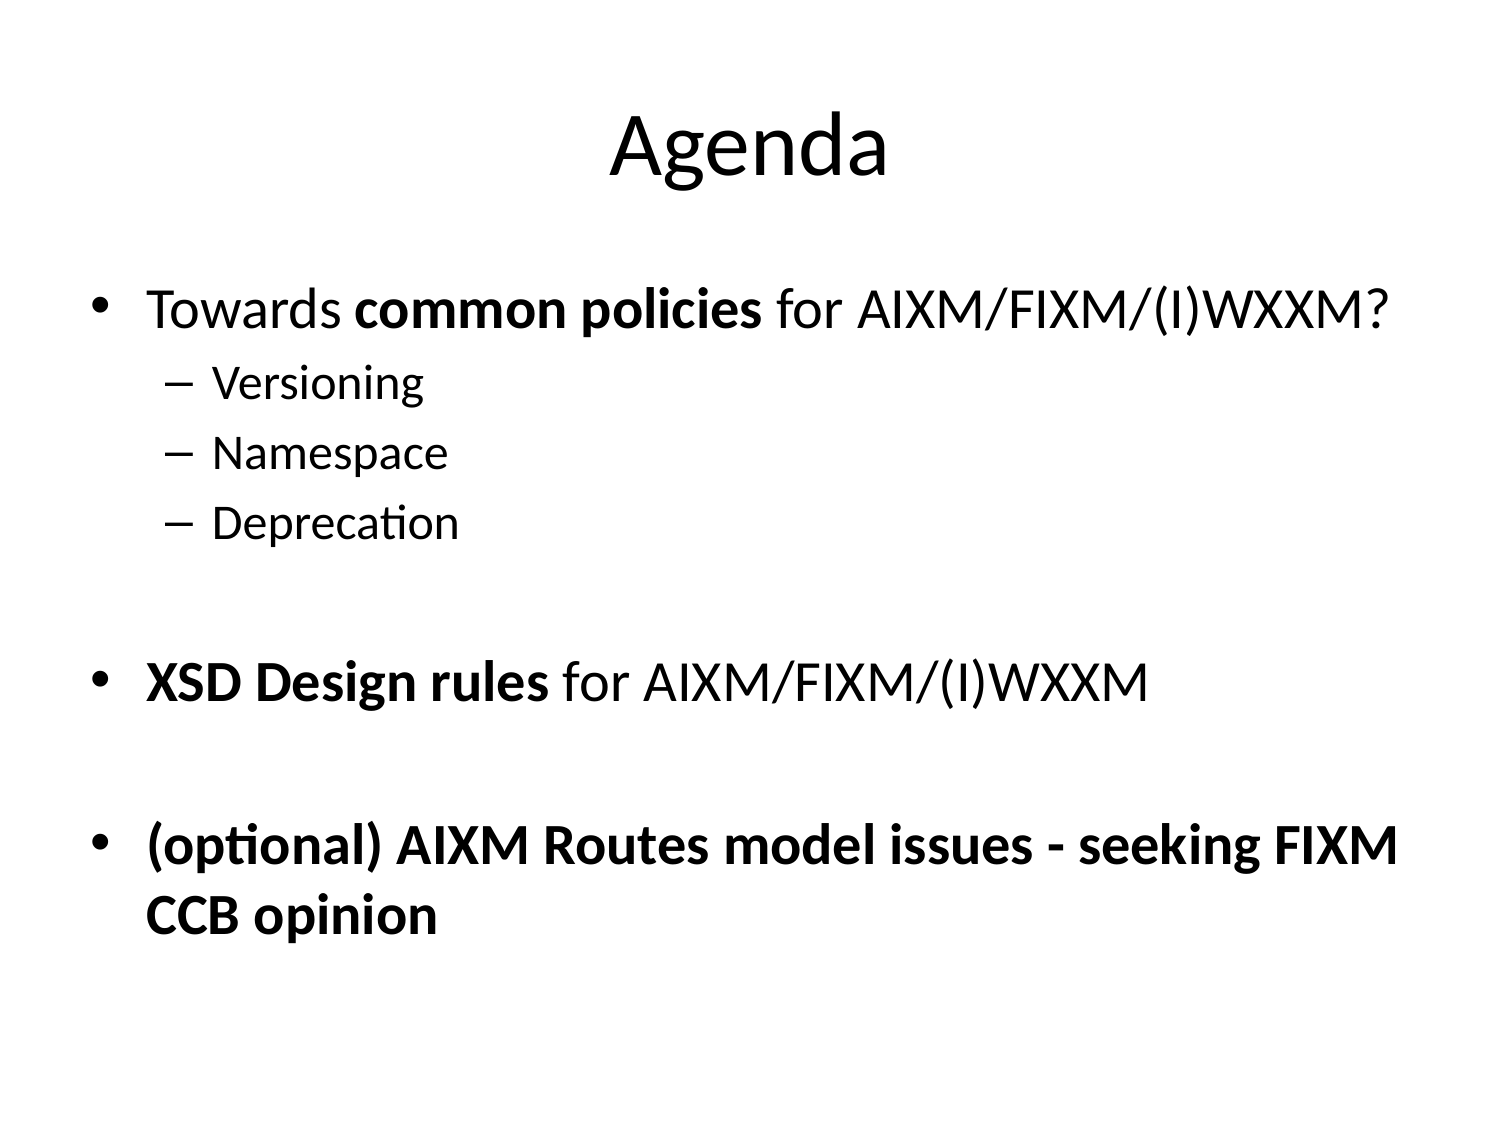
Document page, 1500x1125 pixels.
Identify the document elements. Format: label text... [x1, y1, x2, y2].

list Towards common policies for AIXM/FIXM/(I)WXXM? Versioning Namespace Deprecation XSD Design rules for AIXM/FIXM/(I)WXXM (optional) AIXM Routes model issues - seeking FIXM CCB opinion [75, 262, 1425, 1005]
title Agenda [75, 45, 1425, 233]
